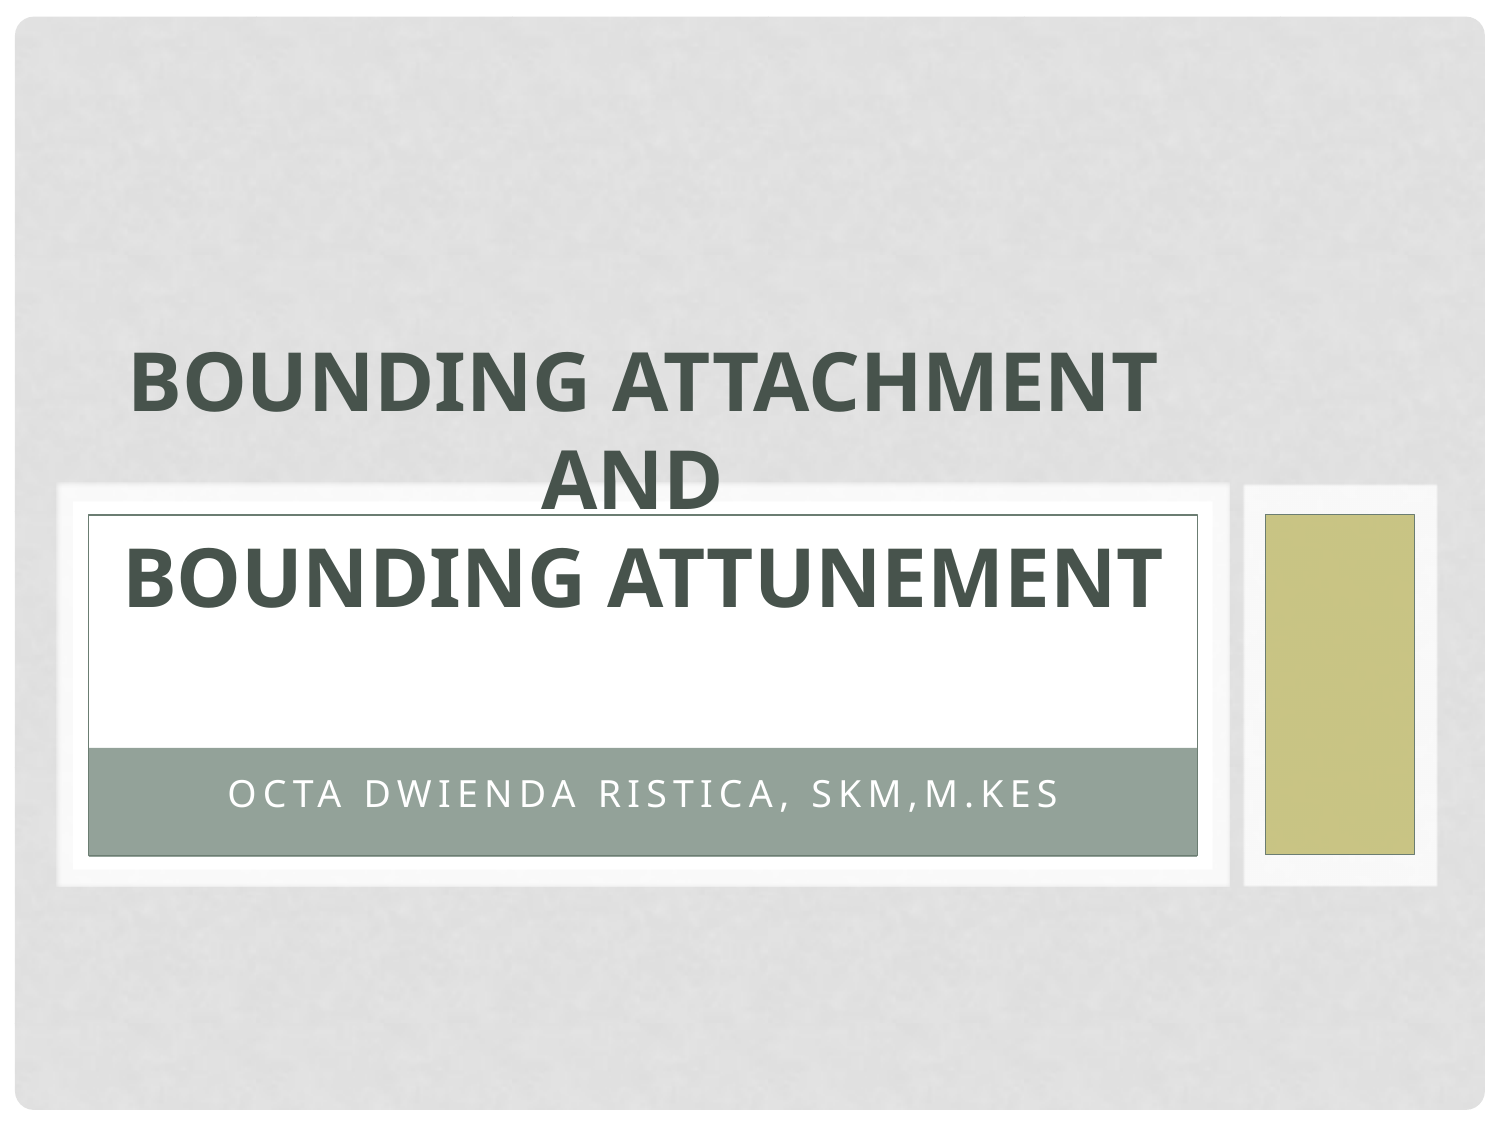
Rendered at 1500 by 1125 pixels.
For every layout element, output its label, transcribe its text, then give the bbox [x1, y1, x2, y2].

title BOUNDING ATTACHMENT AND BOUNDING ATTUNEMENT [99, 290, 1187, 730]
subtitle Octa Dwienda Ristica, SKM,M.Kes [105, 762, 1181, 838]
